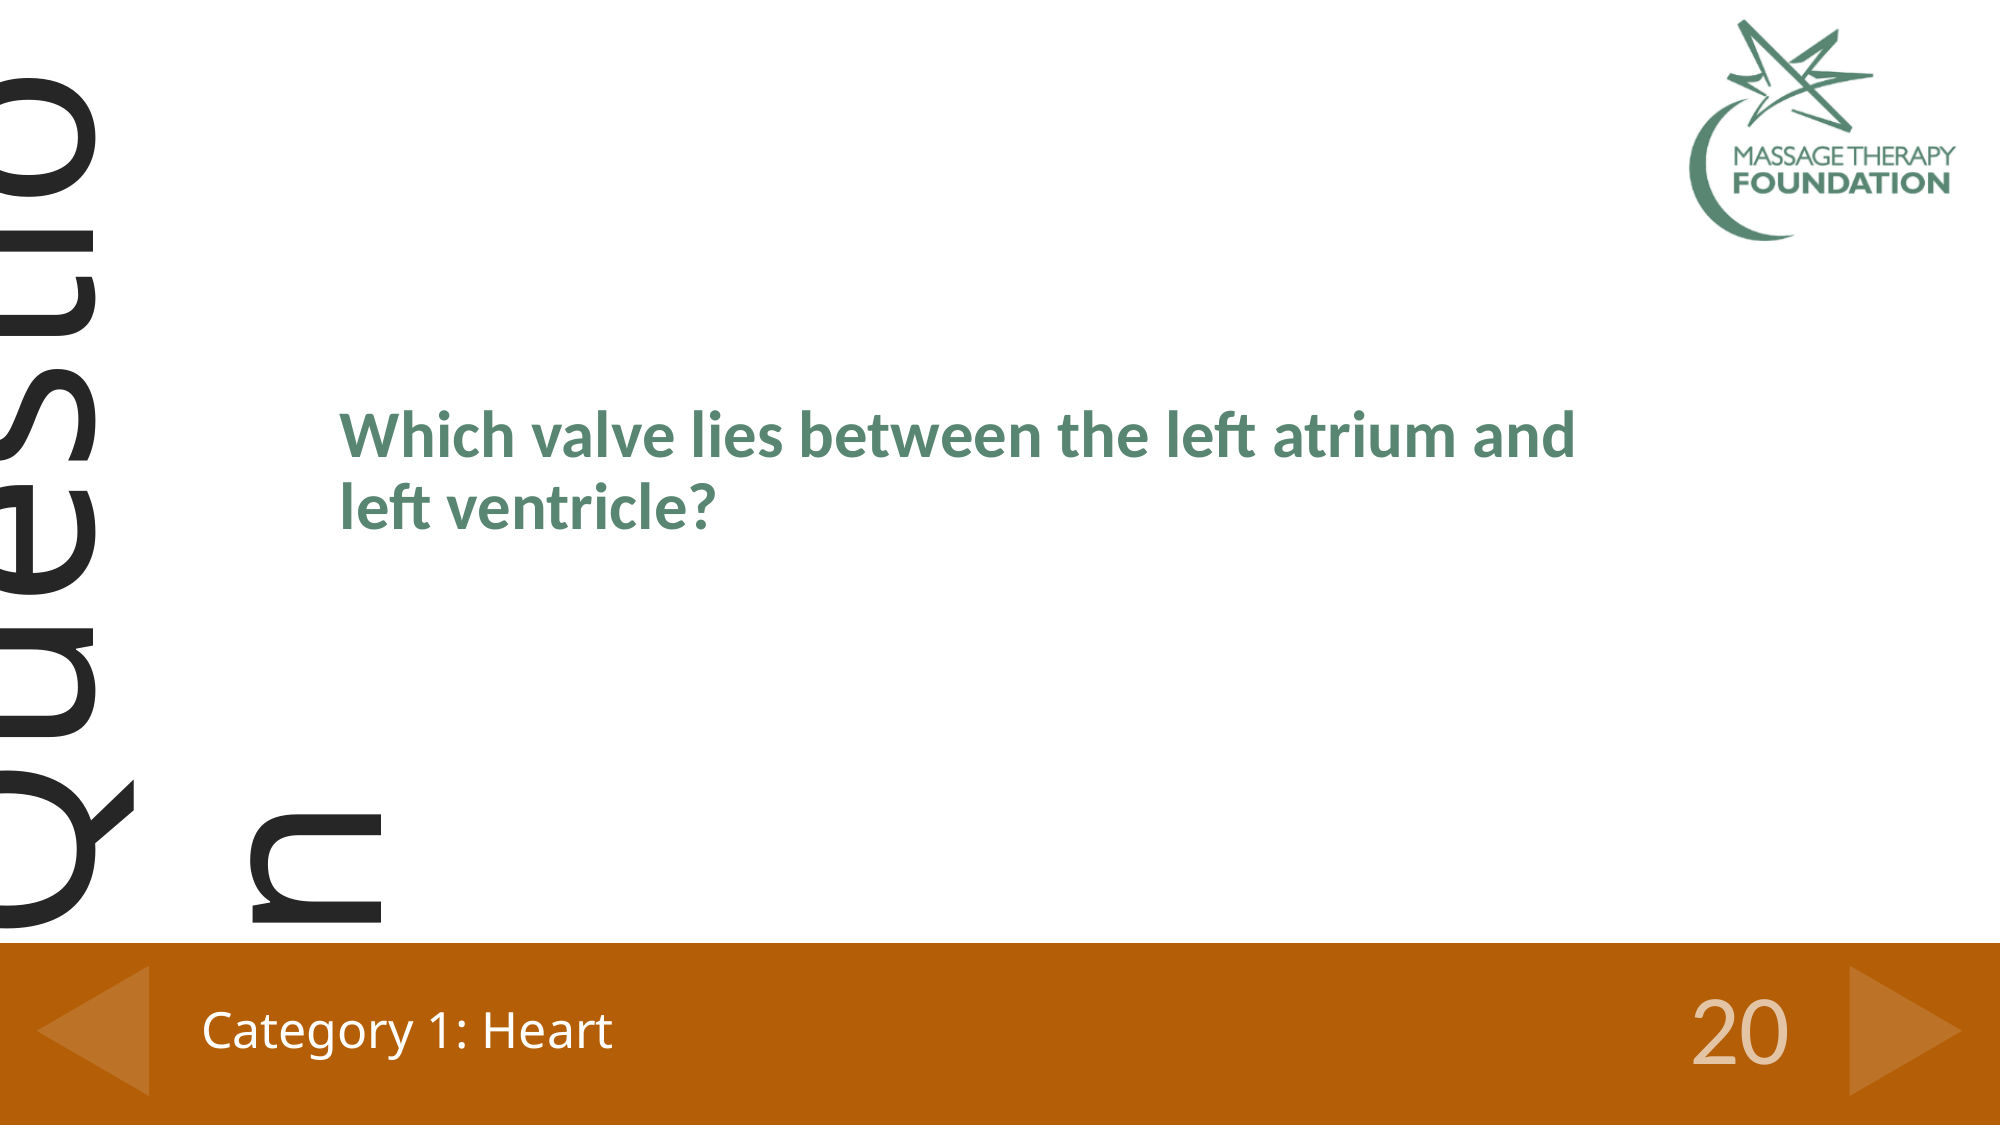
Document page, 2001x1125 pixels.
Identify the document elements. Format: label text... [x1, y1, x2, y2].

picture [0, 0, 2001, 1125]
picture [0, 793, 77, 906]
title Category 1: Heart [185, 967, 1494, 1097]
list Which valve lies between the left atrium and left ventricle? [324, 307, 1675, 636]
picture [0, 507, 16, 572]
picture [0, 100, 78, 175]
list 20 [1494, 967, 1806, 1097]
picture [0, 649, 78, 716]
